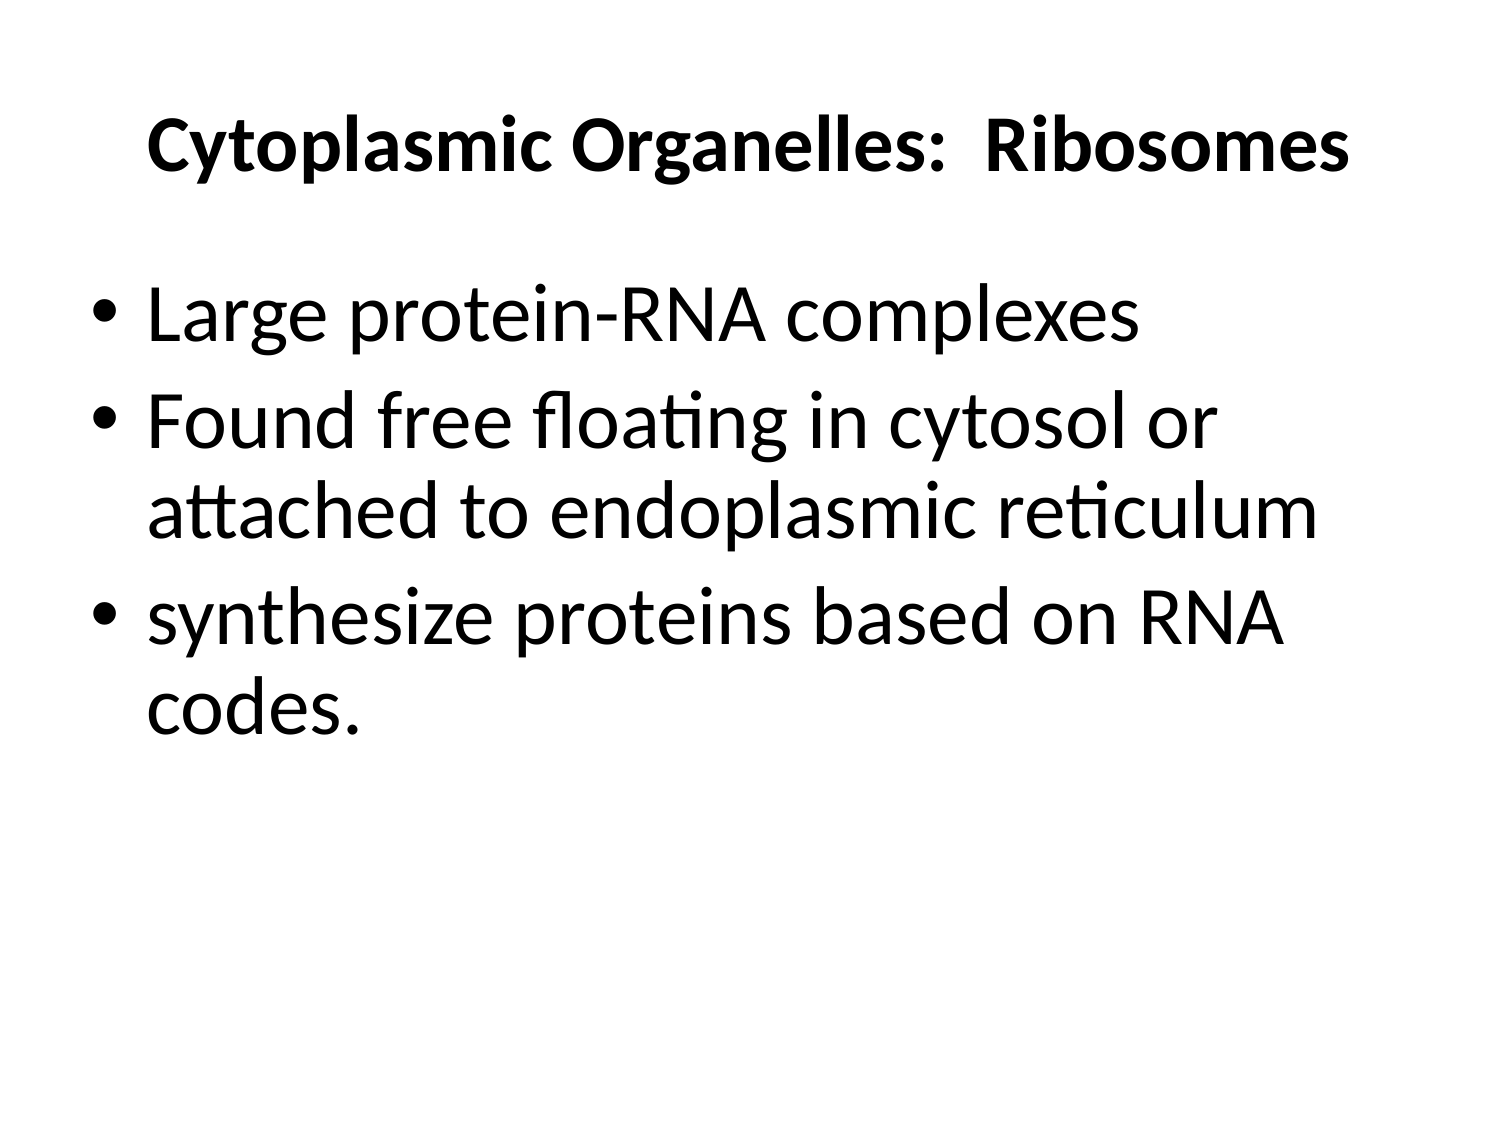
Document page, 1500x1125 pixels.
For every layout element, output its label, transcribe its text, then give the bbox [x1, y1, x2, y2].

title Cytoplasmic Organelles: Ribosomes [75, 45, 1425, 233]
list Large protein-RNA complexes Found free floating in cytosol or attached to endoplasmic reticulum synthesize proteins based on RNA codes. [75, 262, 1425, 1005]
